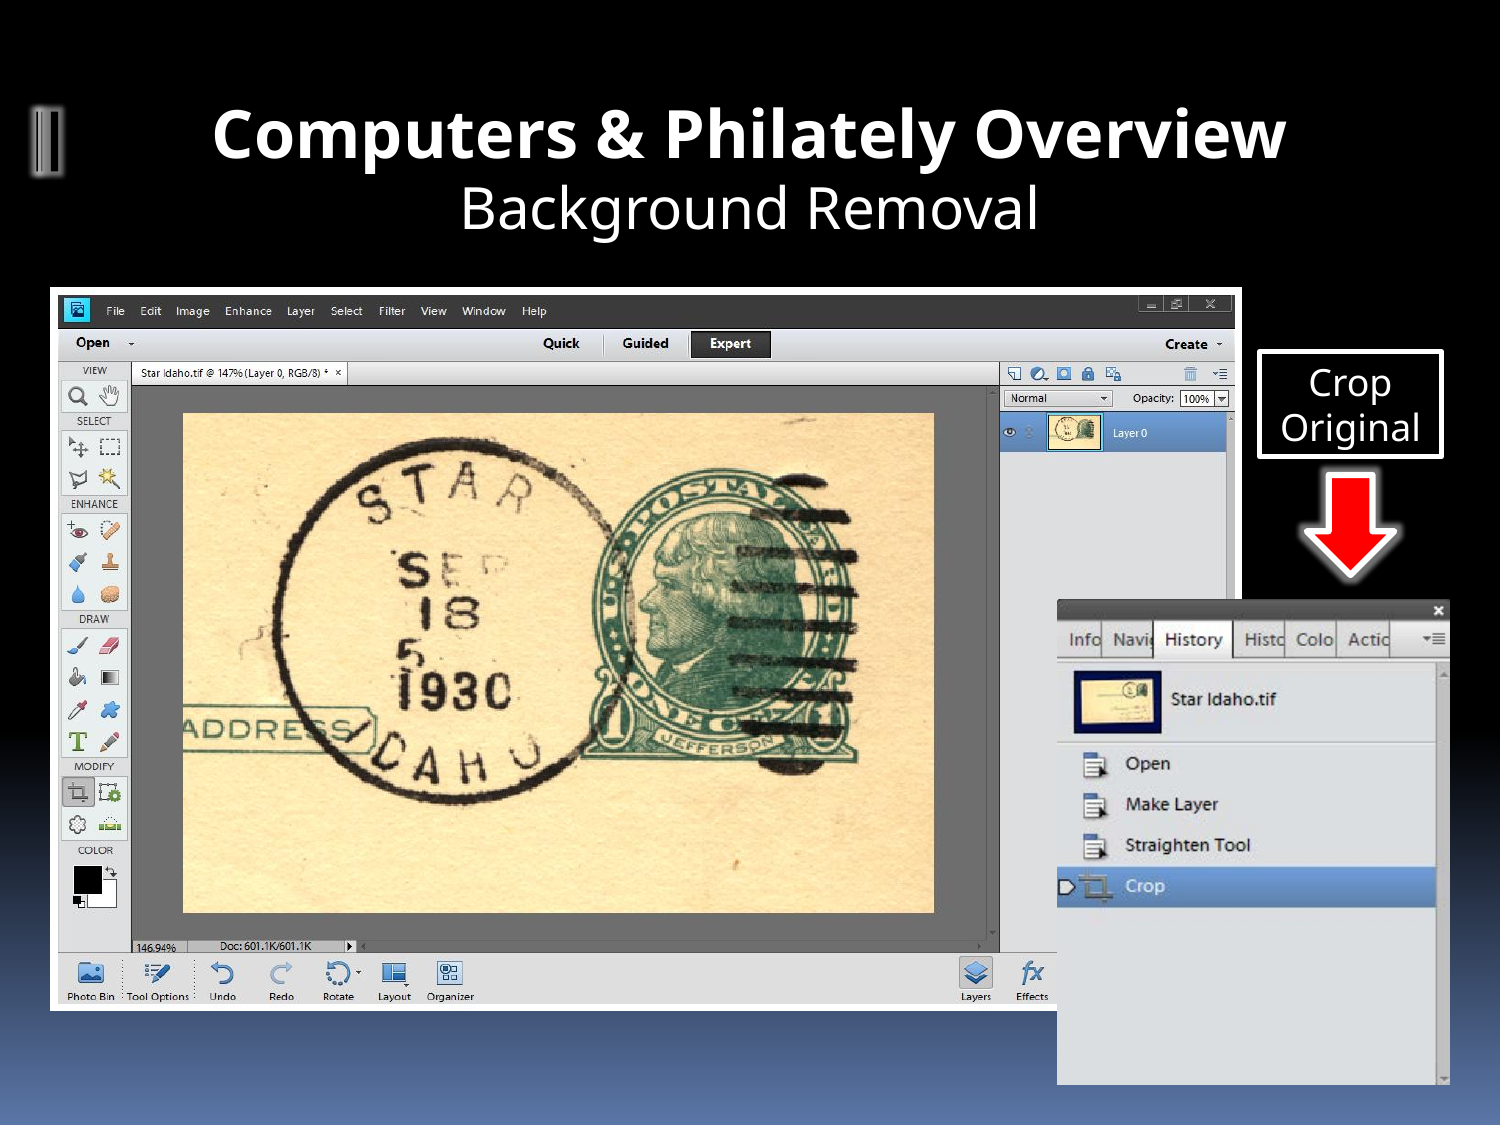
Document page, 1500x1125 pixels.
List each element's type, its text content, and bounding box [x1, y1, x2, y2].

title Computers & Philately Overview Background Removal [112, 83, 1388, 263]
picture [1057, 599, 1451, 1085]
picture [49, 286, 1243, 1011]
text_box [1259, 351, 1442, 576]
